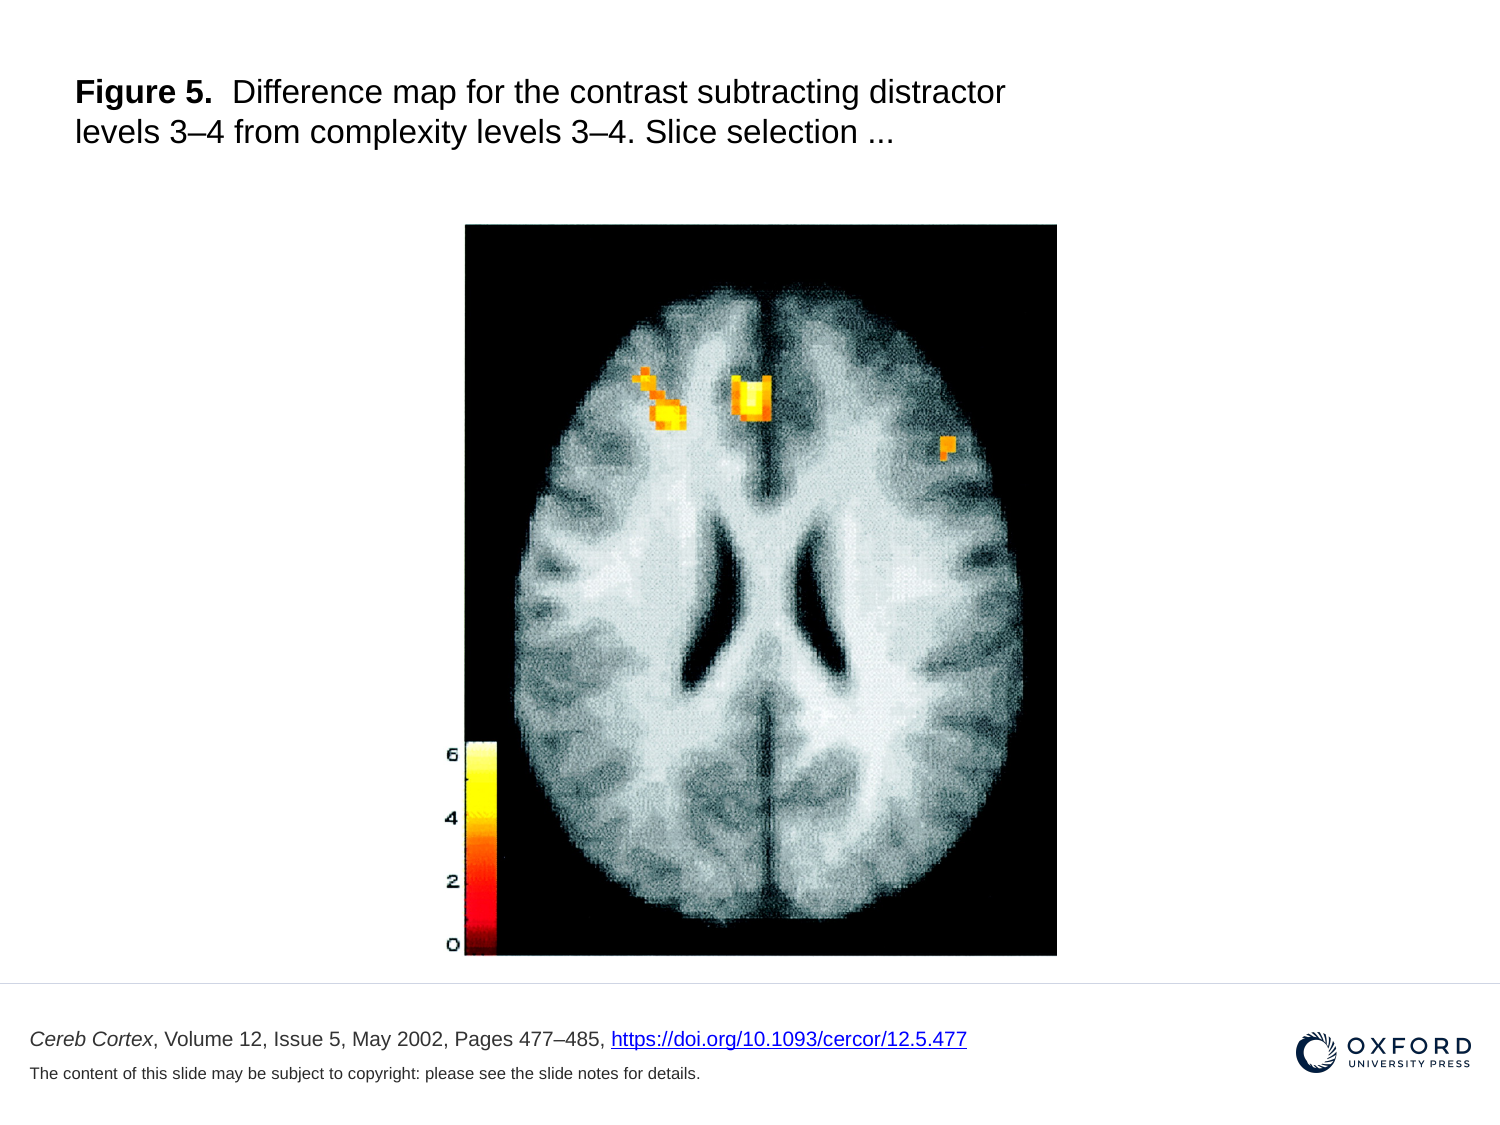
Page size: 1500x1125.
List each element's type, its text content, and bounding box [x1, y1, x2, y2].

picture [1296, 1032, 1471, 1073]
footer Cereb Cortex, Volume 12, Issue 5, May 2002, Pages 477–485, https://doi.org/10.1093/cercor/12.5.477 The content of this slide may be subject to copyright: please see the slide notes for details. [0, 983, 1260, 1125]
title Figure 5. Difference map for the contrast subtracting distractor levels 3–4 from complexity levels 3–4. Slice selection ... [75, 69, 1078, 171]
picture [443, 224, 1057, 957]
